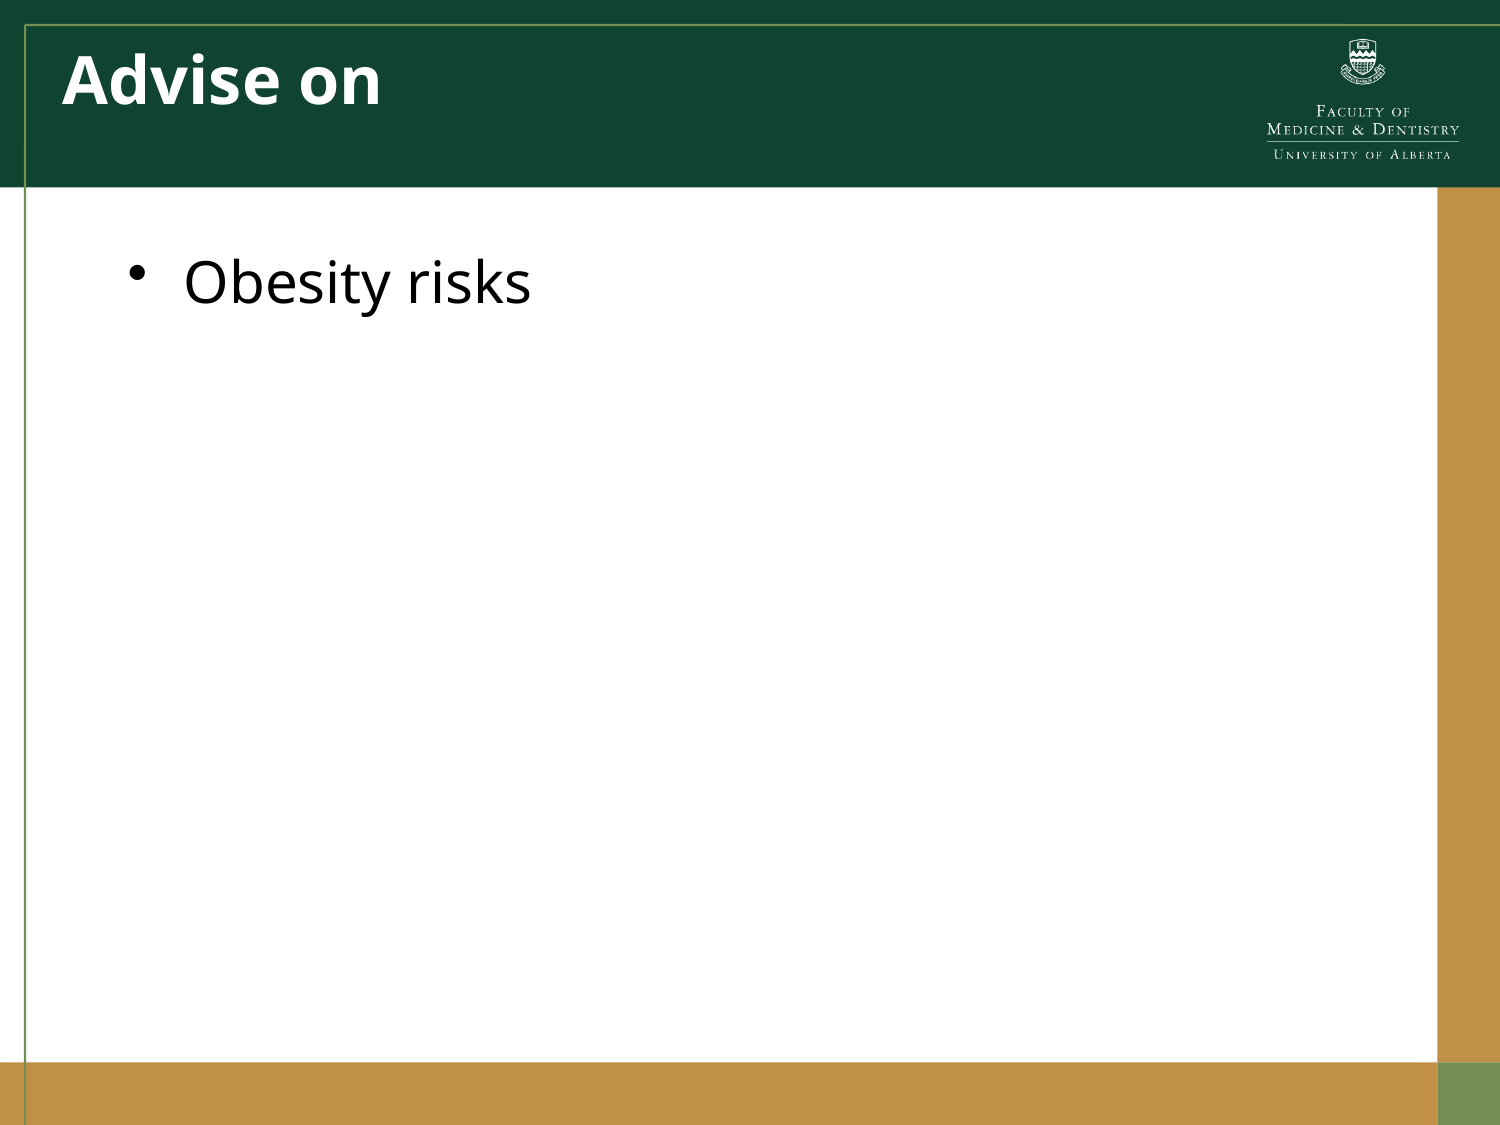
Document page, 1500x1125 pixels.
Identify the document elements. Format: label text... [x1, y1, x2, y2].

list Obesity risks [112, 237, 1376, 1001]
picture [1288, 38, 1463, 163]
title Advise on [62, 37, 1288, 201]
